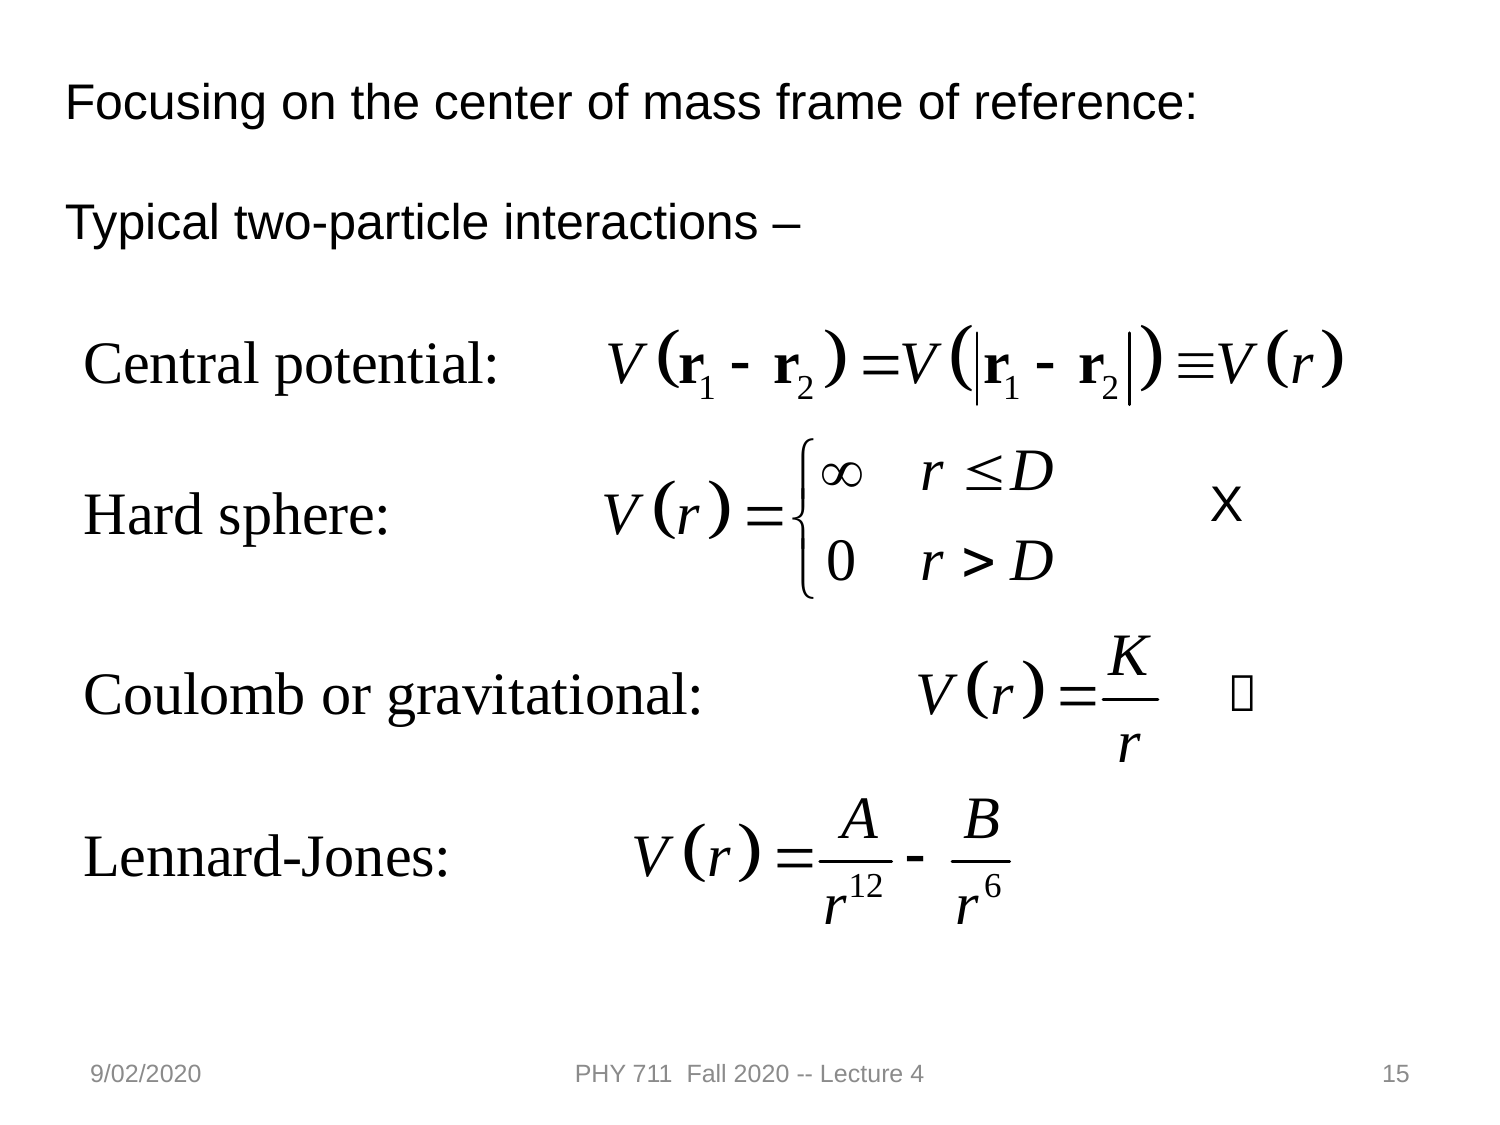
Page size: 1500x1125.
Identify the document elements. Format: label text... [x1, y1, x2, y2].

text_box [77, 319, 1347, 933]
slide_number 15 [1074, 1042, 1425, 1103]
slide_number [75, 1042, 425, 1103]
text_box Focusing on the center of mass frame of reference: Typical two-particle interactions – [50, 62, 1375, 318]
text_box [1194, 464, 1338, 731]
footer PHY 711 Fall 2020 -- Lecture 4 [512, 1042, 988, 1103]
